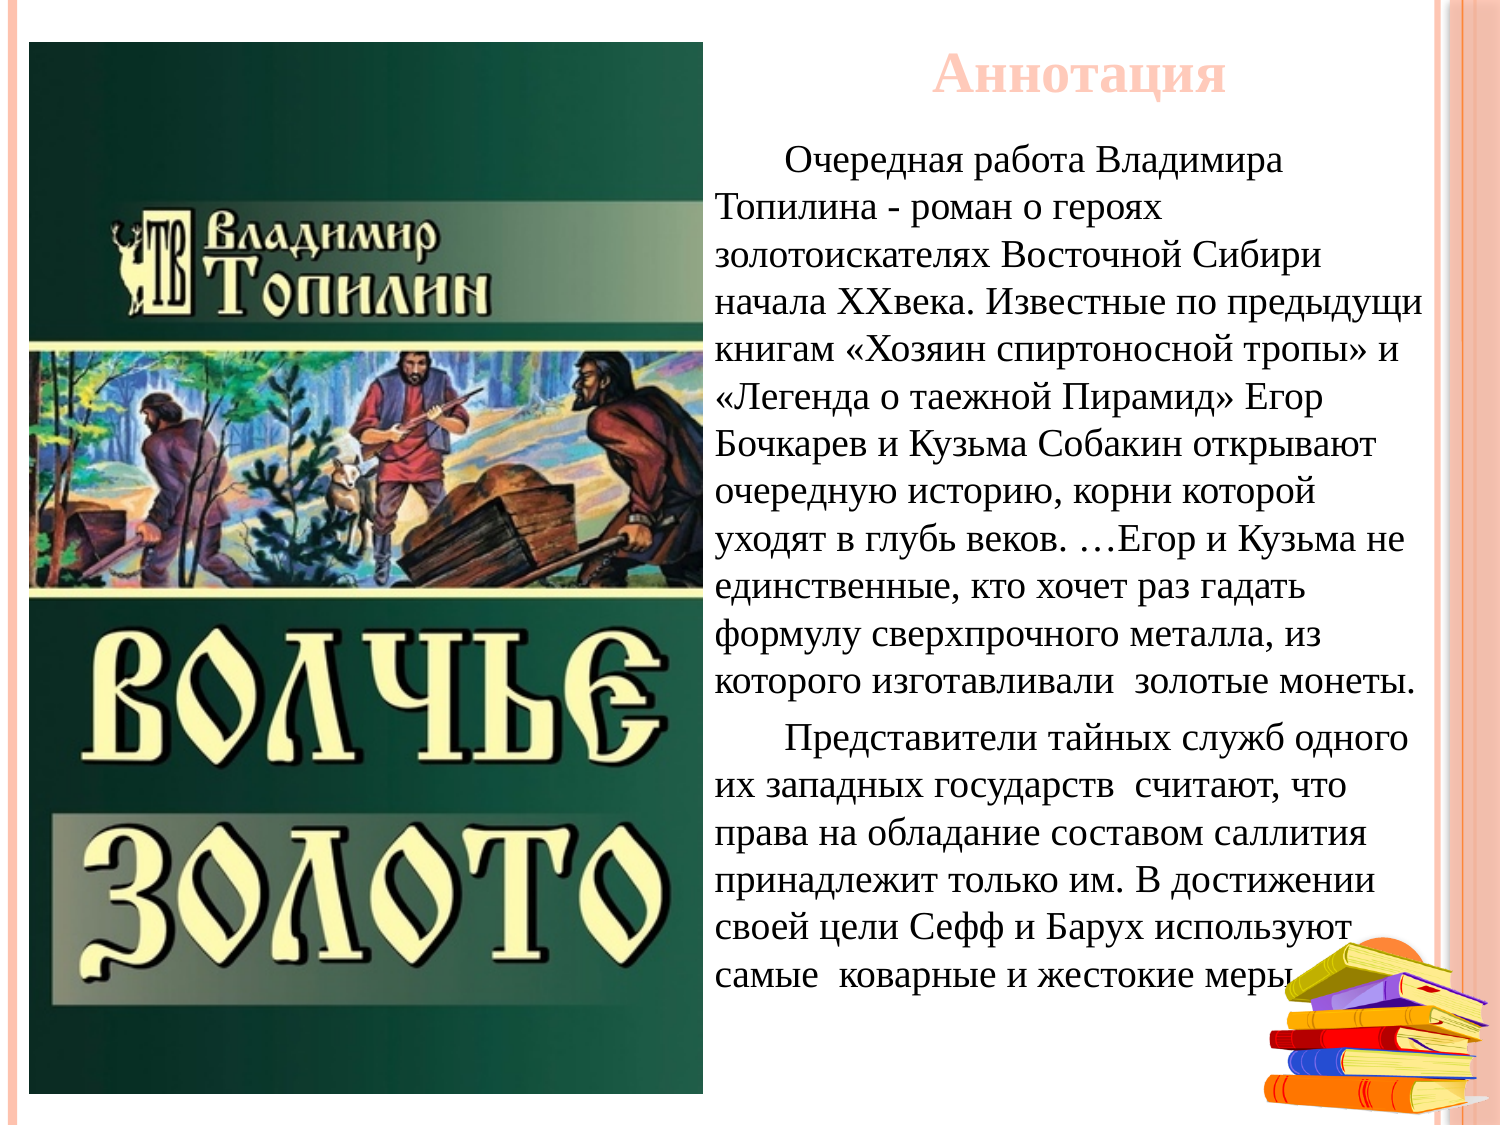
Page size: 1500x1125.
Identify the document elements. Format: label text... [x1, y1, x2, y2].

title Аннотация [783, 19, 1376, 112]
list Очередная работа Владимира Топилина - роман о героях золотоискателях Восточной Сибири начала ХХвека. Известные по предыдущи книгам «Хозяин спиртоносной тропы» и «Легенда о таежной Пирамид» Егор Бочкарев и Кузьма Собакин открывают очередную историю, корни которой уходят в глубь веков. …Егор и Кузьма не единственные, кто хочет раз гадать формулу сверхпрочного металла, из которого изготавливали золотые монеты. Представители тайных служб одного их западных государств считают, что права на обладание составом саллития принадлежит только им. В достижении своей цели Сефф и Барух используют самые коварные и жестокие меры... [709, 125, 1445, 1059]
picture [28, 42, 704, 1094]
picture [1257, 939, 1495, 1117]
